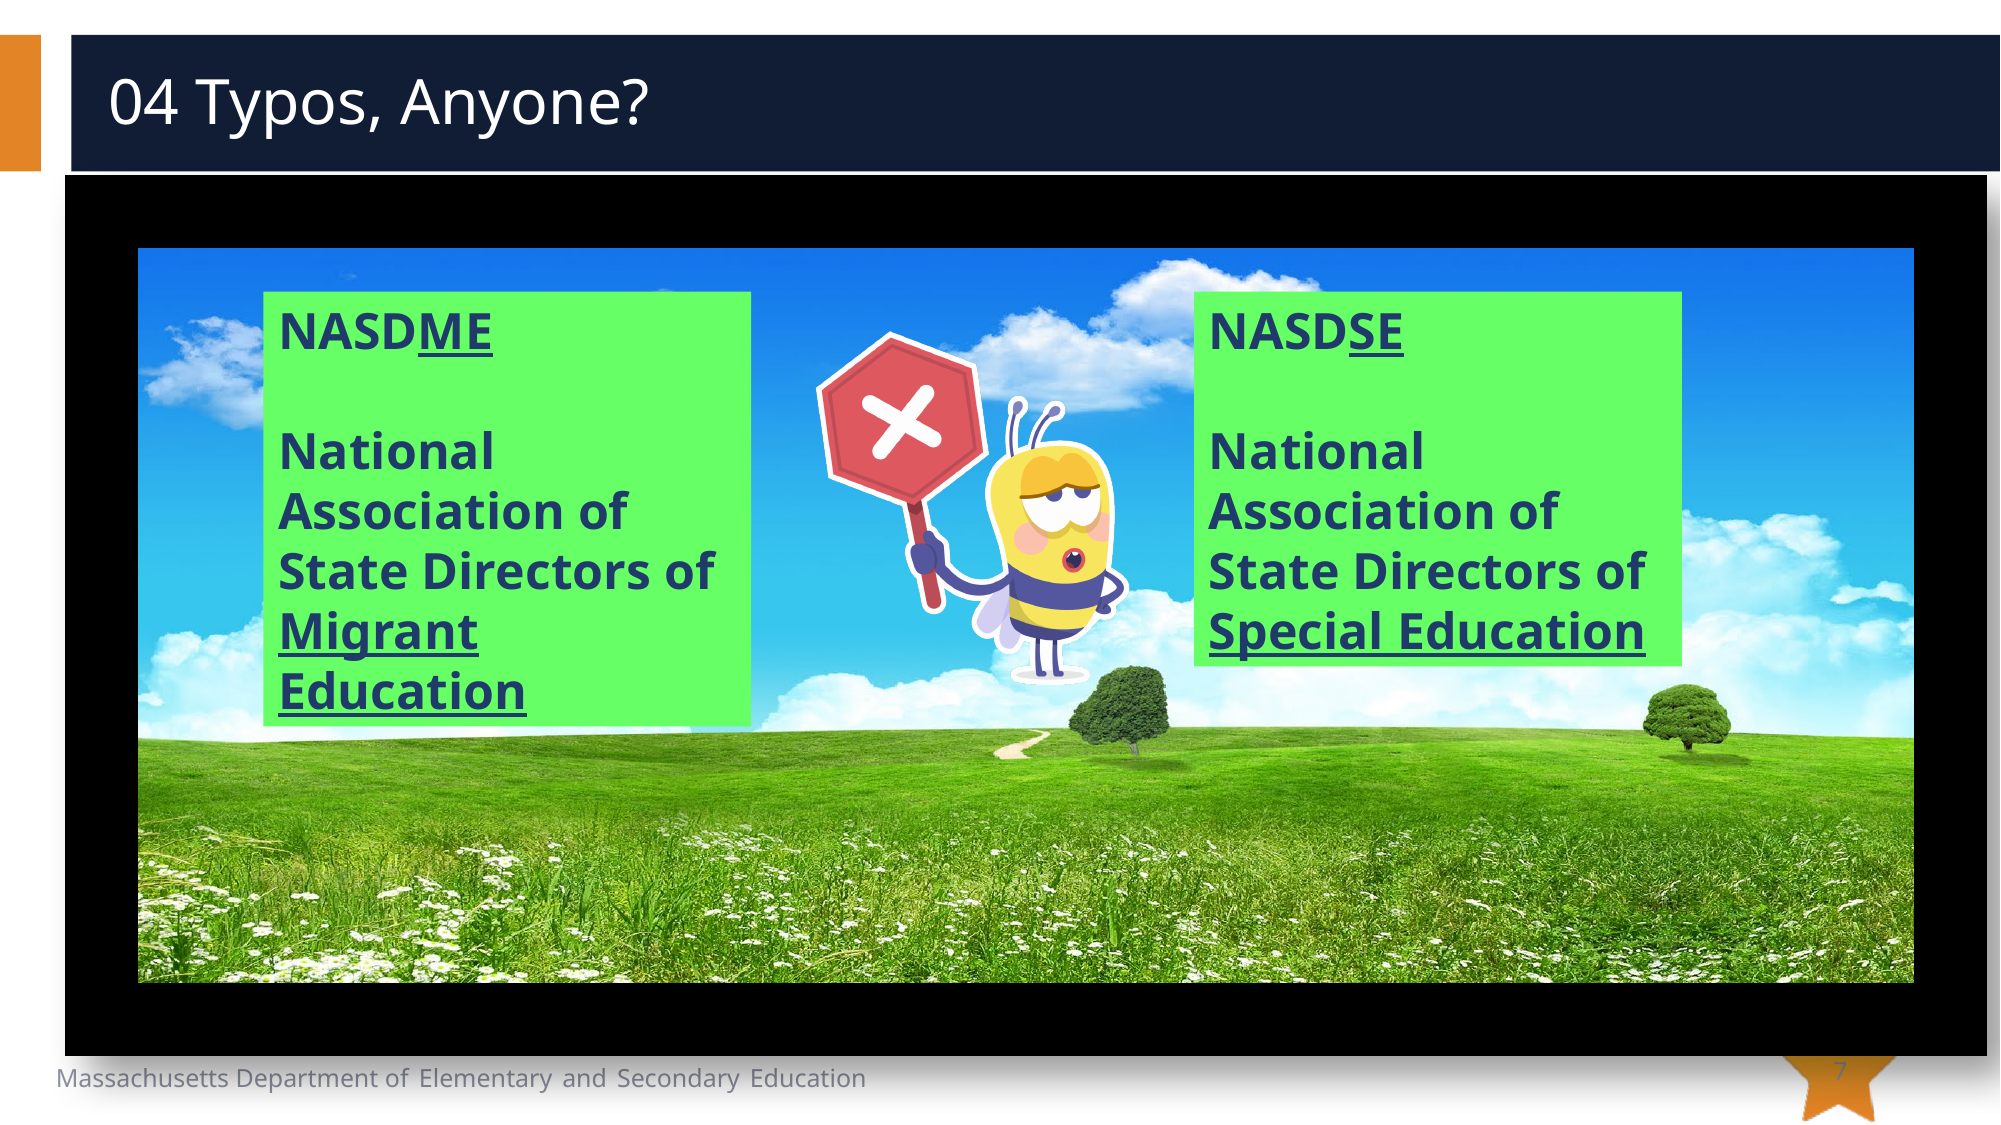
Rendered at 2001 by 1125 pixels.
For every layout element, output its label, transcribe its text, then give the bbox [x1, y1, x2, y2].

picture [137, 247, 1915, 983]
title 04 Typos, Anyone? [93, 58, 1959, 150]
picture [1783, 1056, 1909, 1125]
